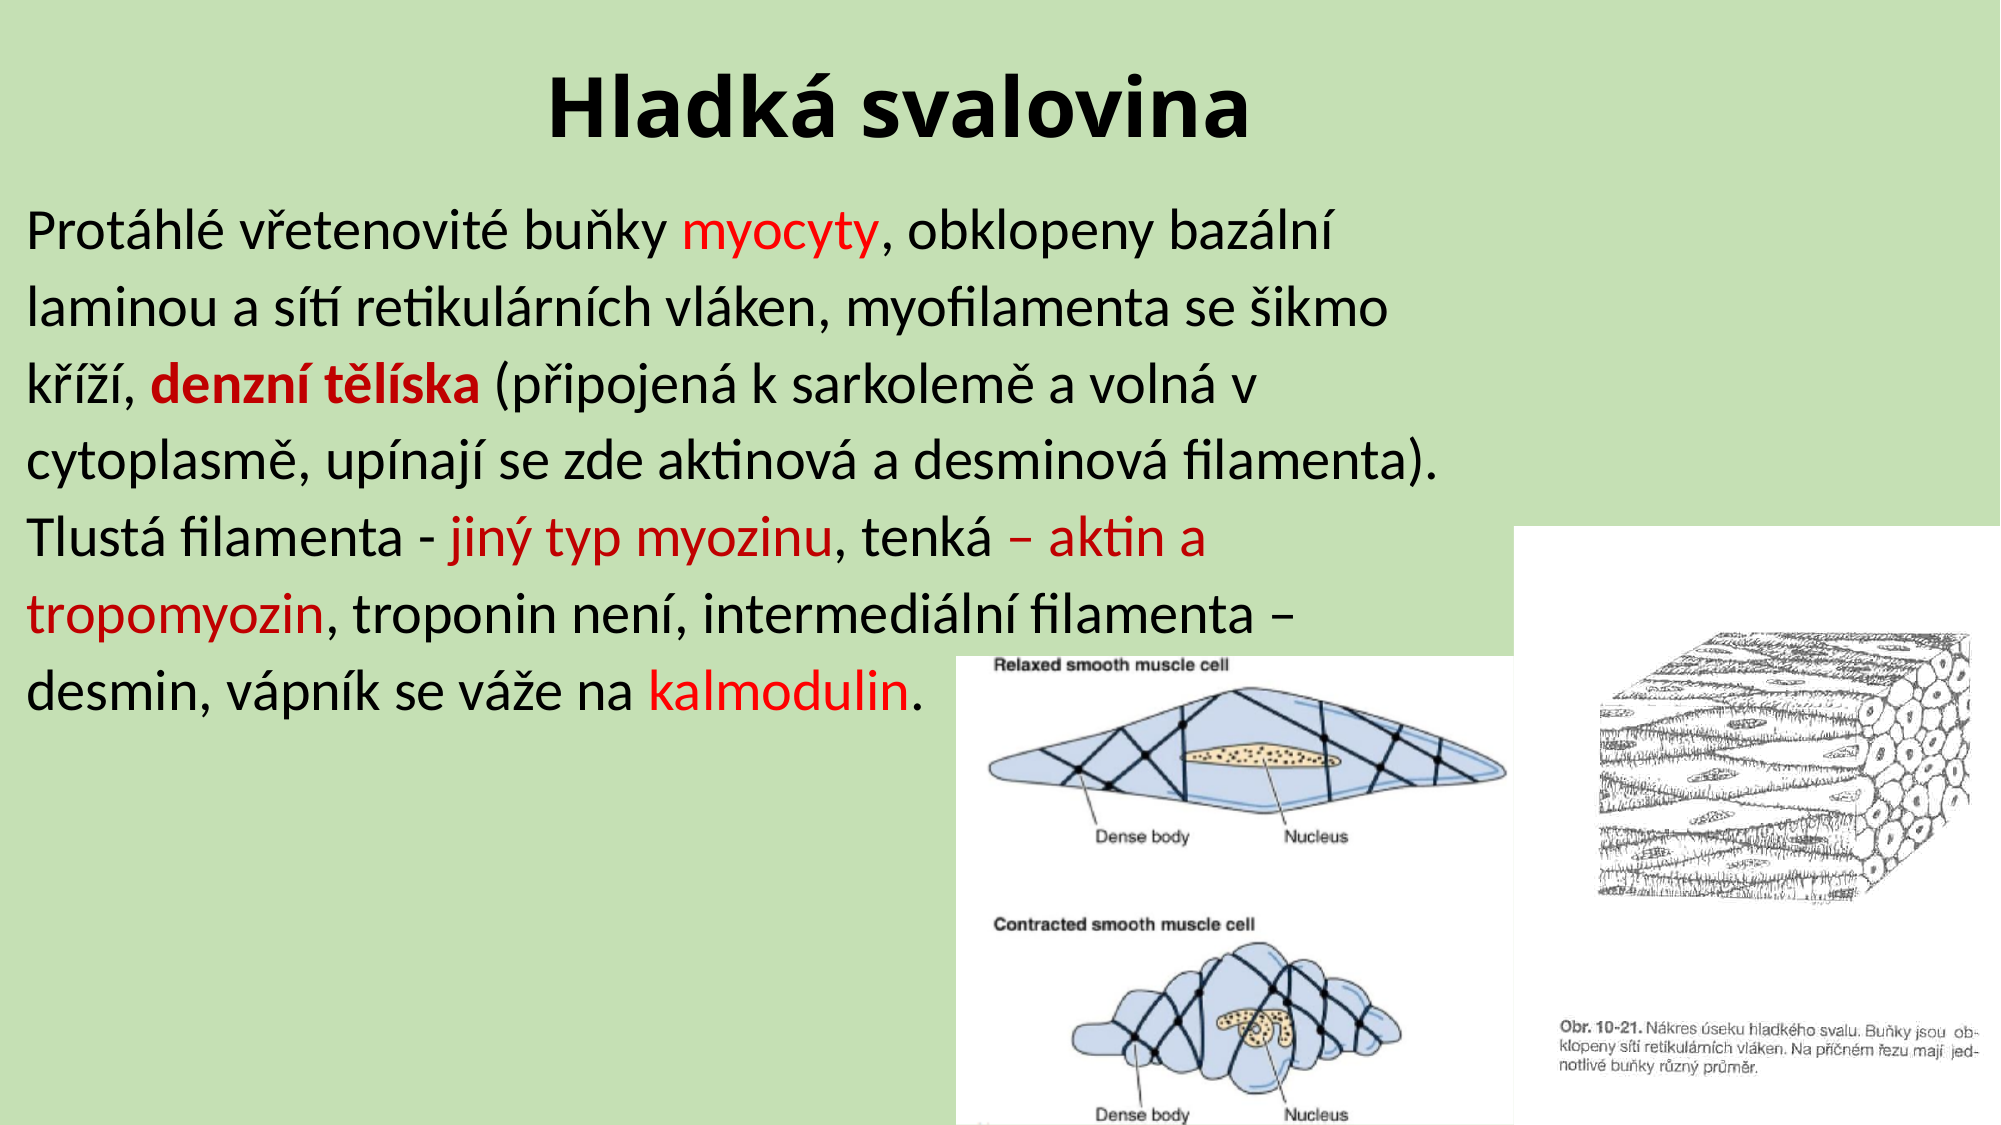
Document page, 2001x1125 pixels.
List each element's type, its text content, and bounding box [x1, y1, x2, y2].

title Hladká svalovina [36, 23, 1762, 198]
list Protáhlé vřetenovité buňky myocyty, obklopeny bazální laminou a sítí retikulárních vláken, myofilamenta se šikmo kříží, denzní tělíska (připojená k sarkolemě a volná v cytoplasmě, upínají se zde aktinová a desminová filamenta). Tlustá filamenta - jiný typ myozinu, tenká – aktin a tropomyozin, troponin není, intermediální filamenta – desmin, vápník se váže na kalmodulin. [11, 176, 1509, 927]
picture [956, 526, 2000, 1125]
